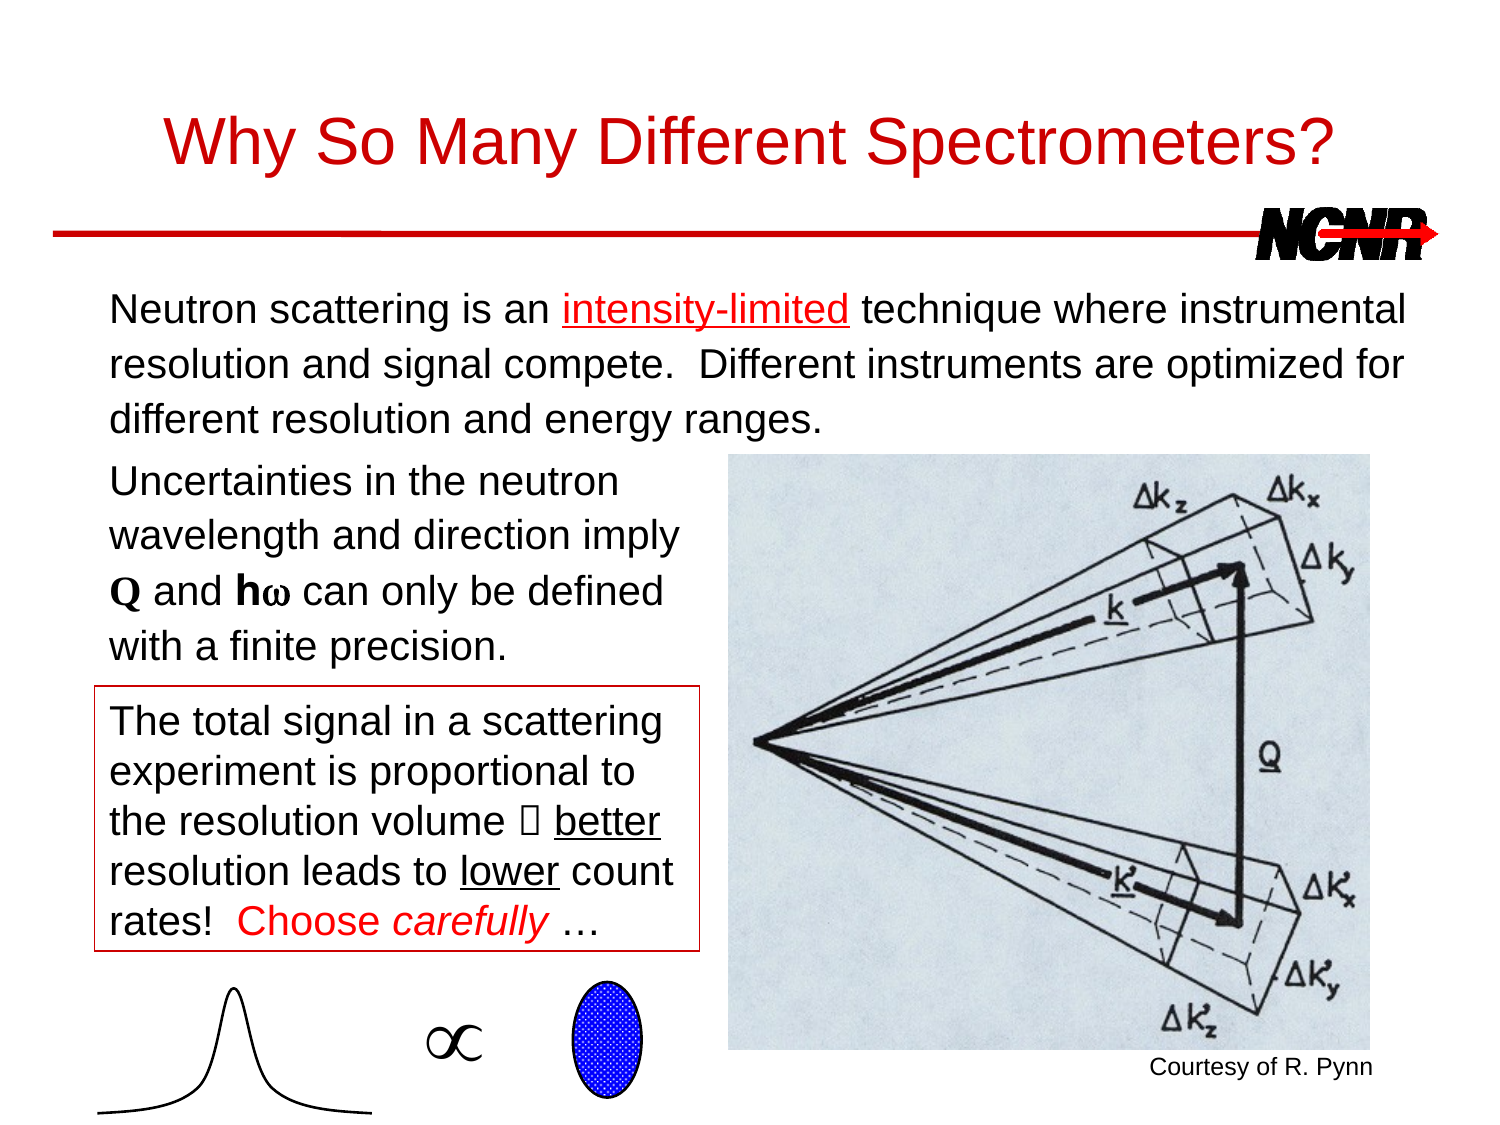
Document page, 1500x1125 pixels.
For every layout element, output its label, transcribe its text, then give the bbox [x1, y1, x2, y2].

text_box [572, 981, 642, 1098]
picture [1248, 199, 1445, 266]
text_box Uncertainties in the neutron wavelength and direction imply Q and hw can only be defined with a finite precision. [94, 441, 700, 676]
text_box Courtesy of R. Pynn [1134, 1043, 1389, 1088]
text_box Neutron scattering is an intensity-limited technique where instrumental resolution and signal compete. Different instruments are optimized for different resolution and energy ranges. [94, 269, 1422, 449]
text_box [97, 988, 372, 1114]
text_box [413, 1006, 504, 1082]
picture [728, 453, 1370, 1051]
text_box Why So Many Different Spectrometers? [148, 90, 1352, 185]
text_box The total signal in a scattering experiment is proportional to the resolution volume  better resolution leads to lower count rates! Choose carefully … [94, 686, 700, 951]
